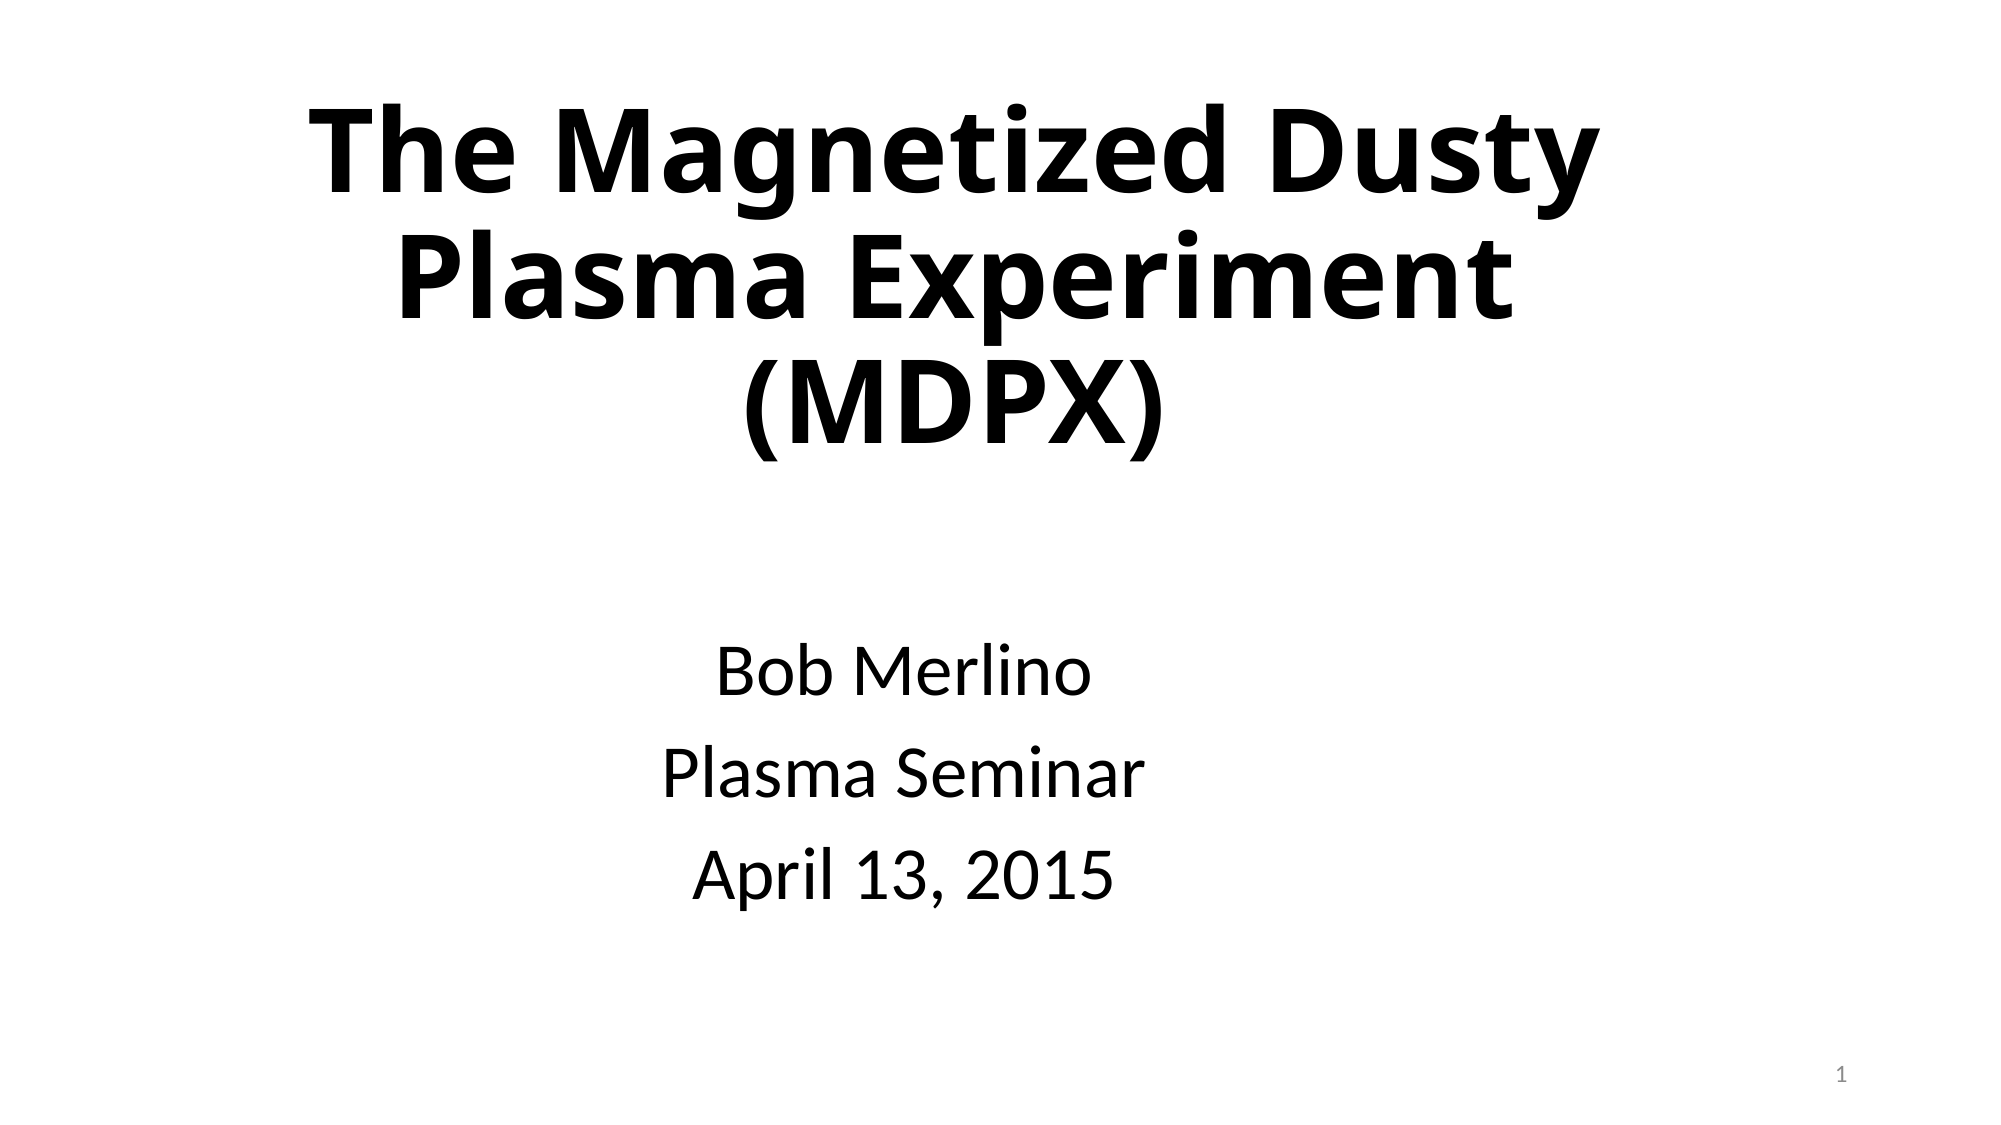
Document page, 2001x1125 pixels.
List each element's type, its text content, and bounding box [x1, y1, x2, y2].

slide_number 1 [1412, 1042, 1863, 1103]
title The Magnetized Dusty Plasma Experiment (MDPX) [204, 84, 1705, 477]
subtitle Bob Merlino Plasma Seminar April 13, 2015 [154, 623, 1655, 896]
